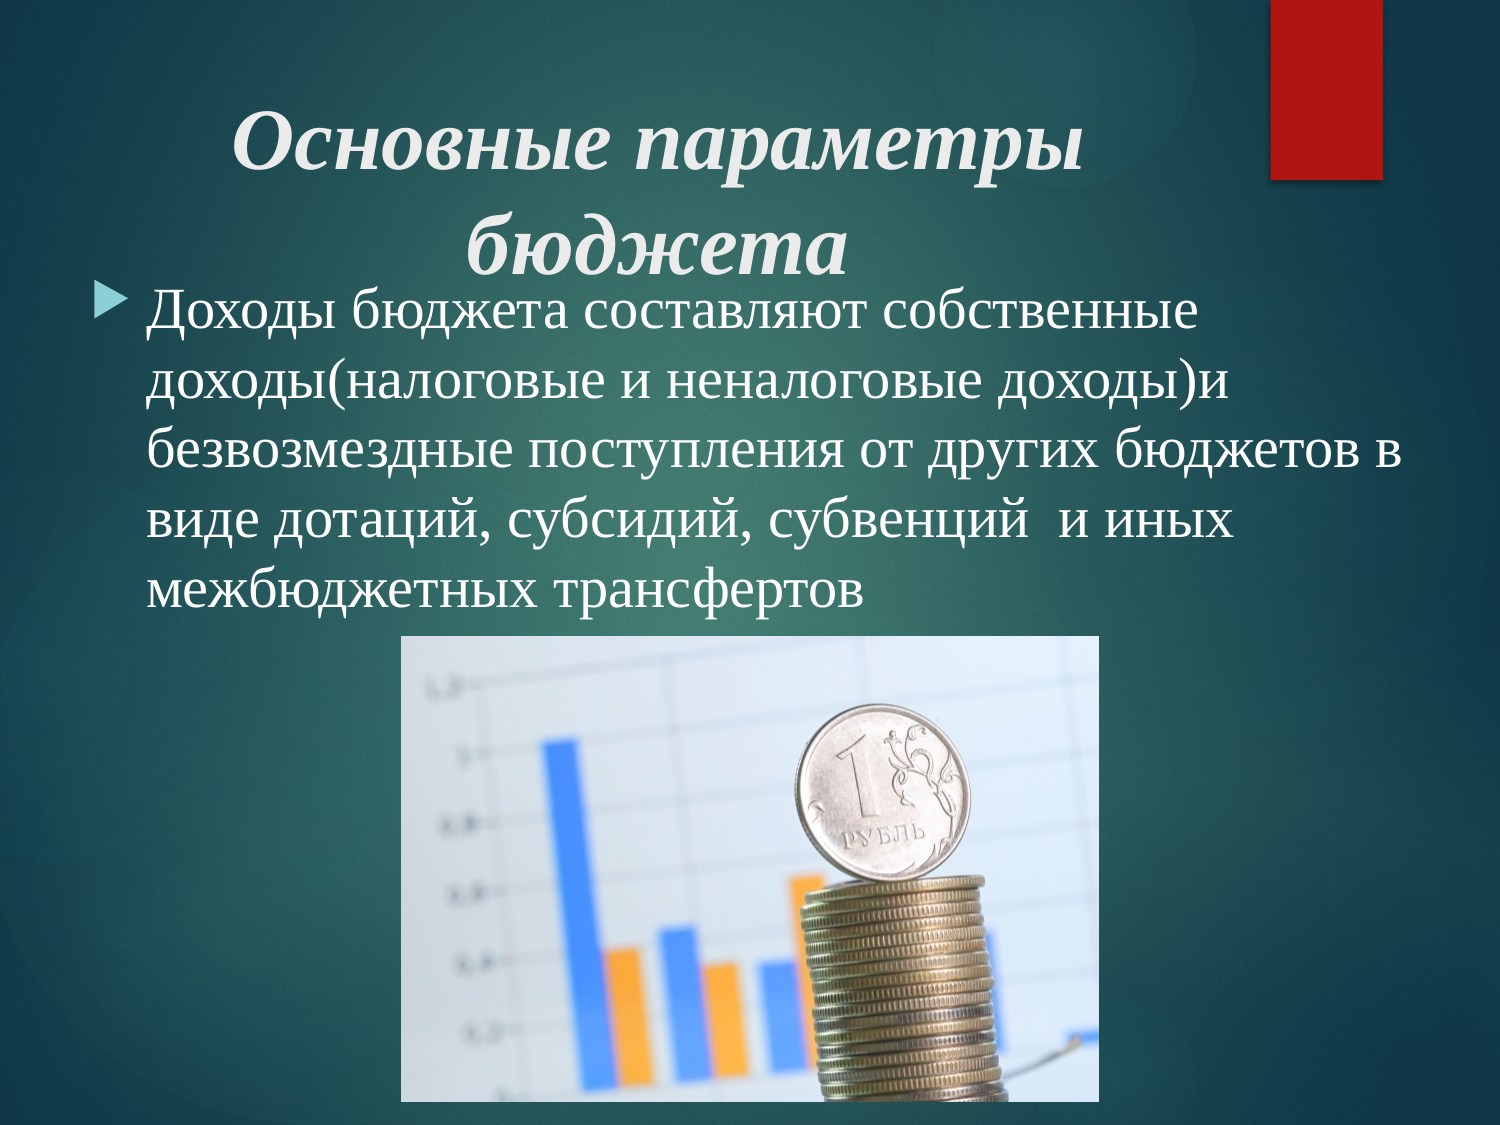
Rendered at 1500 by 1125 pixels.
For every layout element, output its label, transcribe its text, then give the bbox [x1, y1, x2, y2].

title Основные параметры бюджета [79, 74, 1237, 262]
list Доходы бюджета составляют собственные доходы(налоговые и неналоговые доходы)и безвозмездные поступления от других бюджетов в виде дотаций, субсидий, субвенций и иных межбюджетных трансфертов [75, 262, 1425, 681]
picture [401, 636, 1099, 1102]
